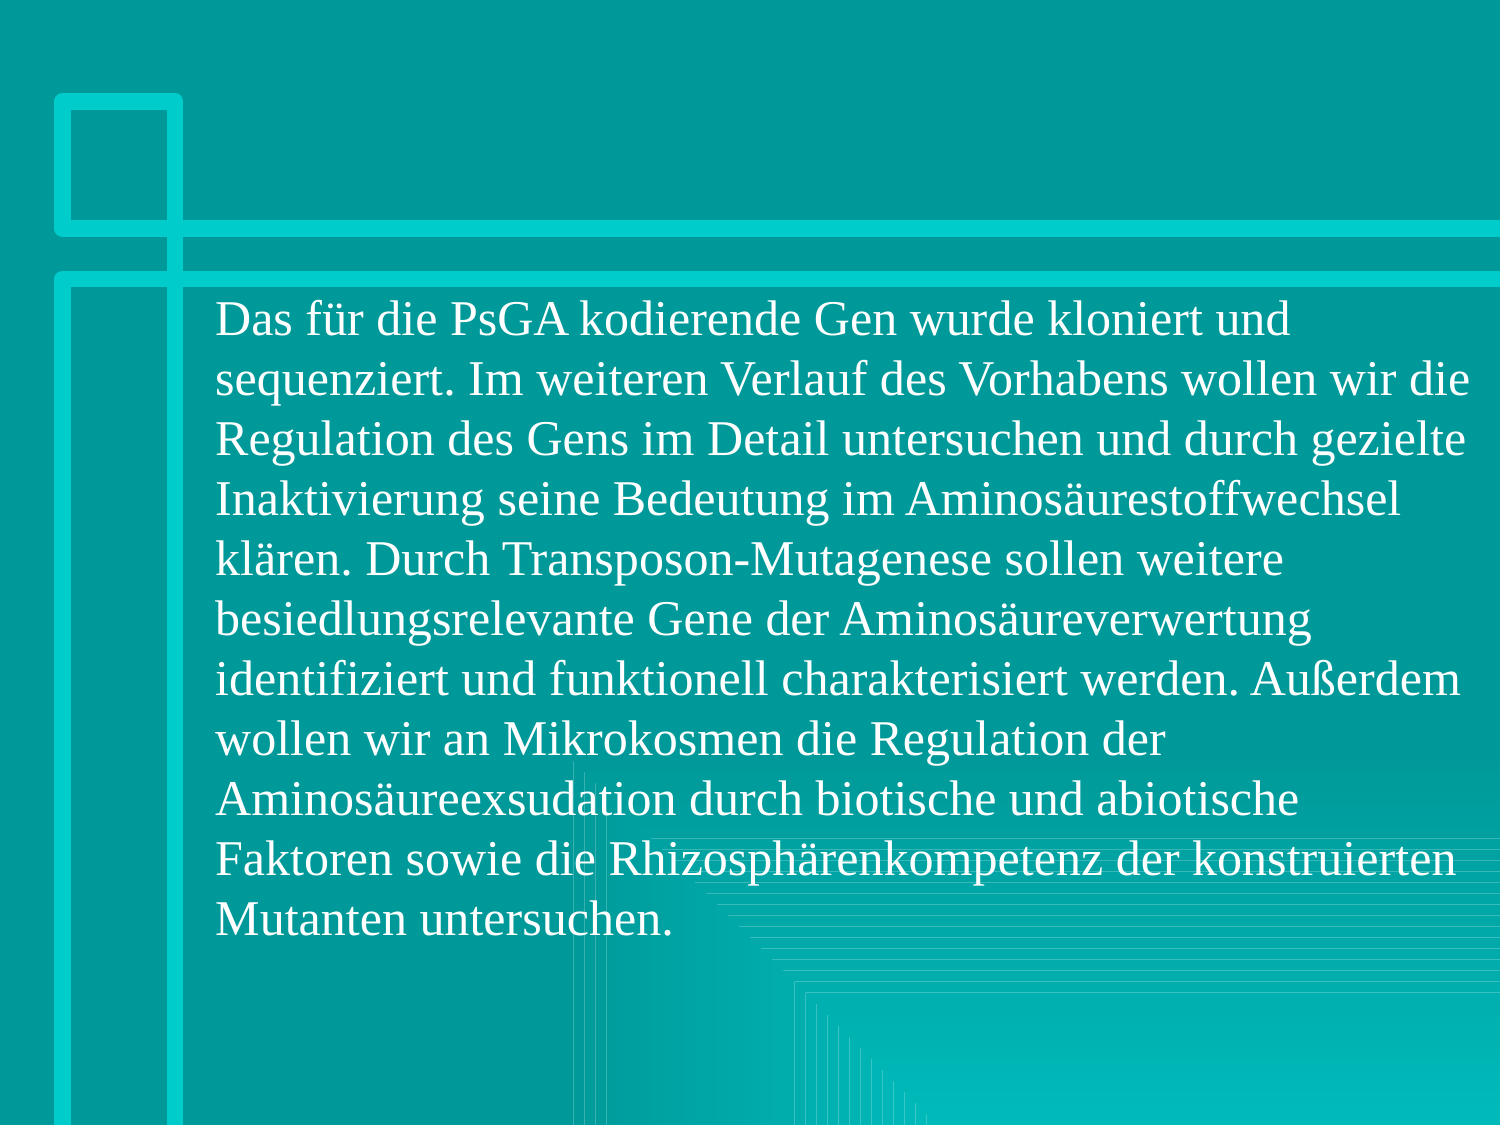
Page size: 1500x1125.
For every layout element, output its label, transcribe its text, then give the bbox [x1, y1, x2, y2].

text_box Das für die PsGA kodierende Gen wurde kloniert und sequenziert. Im weiteren Verlauf des Vorhabens wollen wir die Regulation des Gens im Detail untersuchen und durch gezielte Inaktivierung seine Bedeutung im Aminosäurestoffwechsel klären. Durch Transposon-Mutagenese sollen weitere besiedlungsrelevante Gene der Aminosäureverwertung identifiziert und funktionell charakterisiert werden. Außerdem wollen wir an Mikrokosmen die Regulation der Aminosäureexsudation durch biotische und abiotische Faktoren sowie die Rhizosphärenkompetenz der konstruierten Mutanten untersuchen. [200, 277, 1500, 953]
